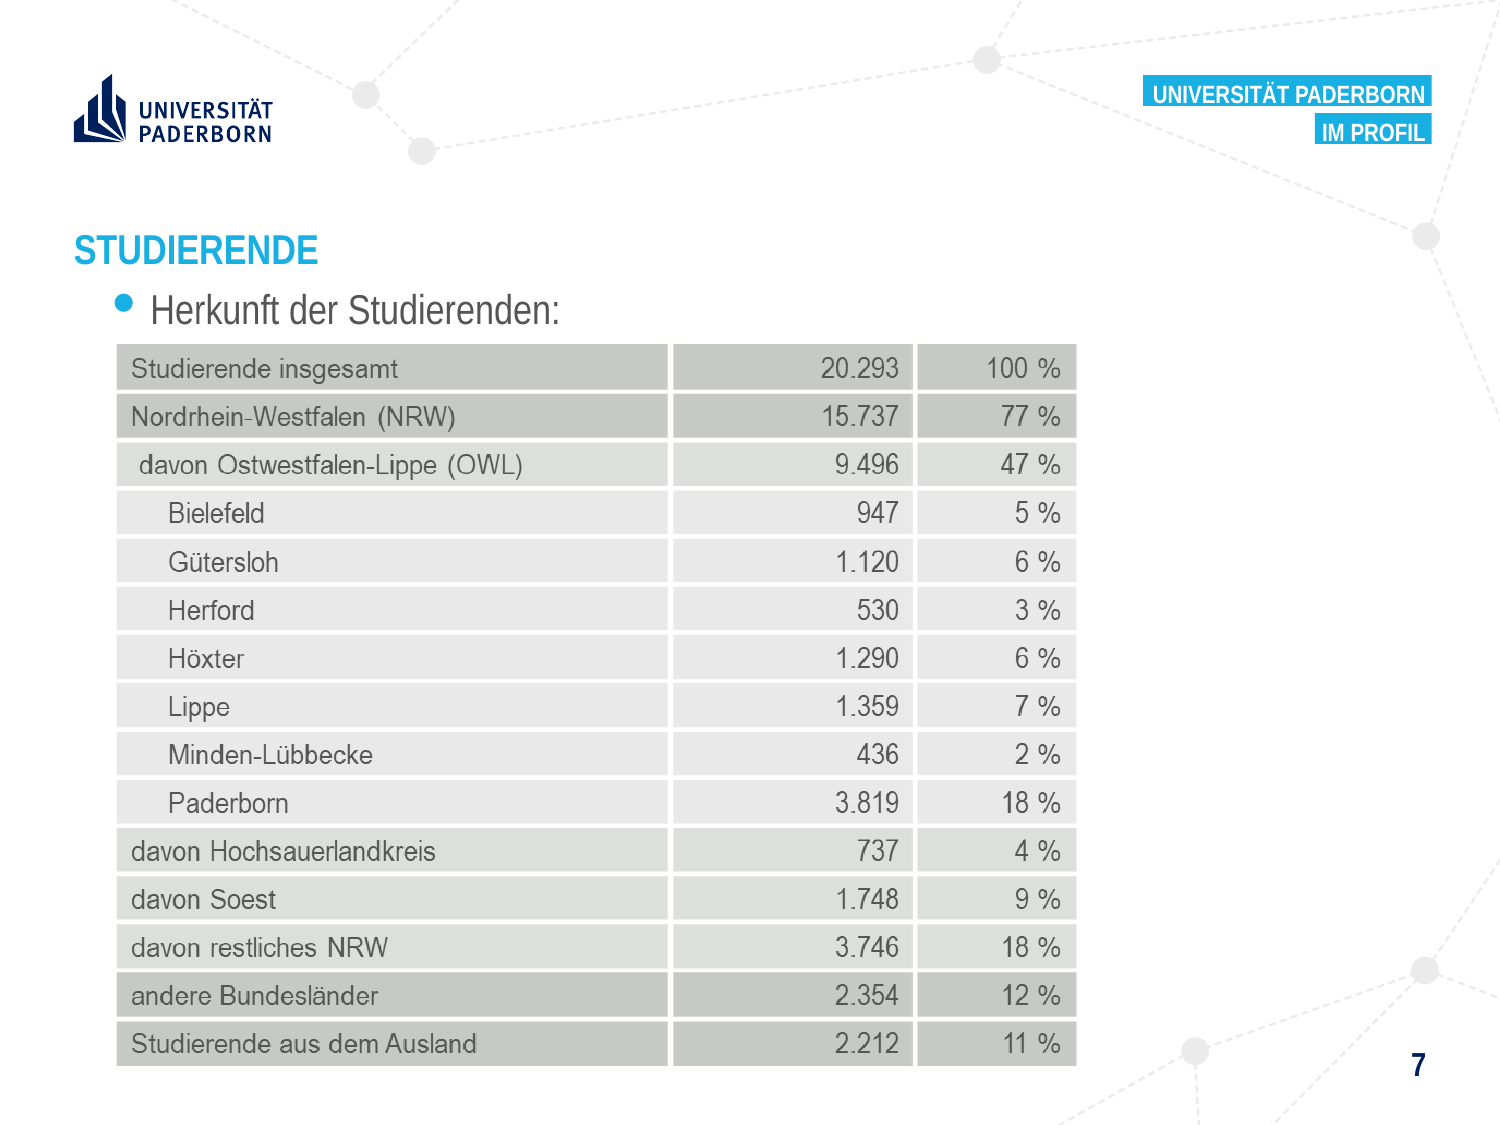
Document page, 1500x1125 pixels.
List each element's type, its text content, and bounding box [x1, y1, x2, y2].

list Im Profil [1314, 113, 1432, 144]
chart [90, 341, 1400, 1076]
list Universität Paderborn [1143, 75, 1432, 106]
title STUDIERENDE [73, 223, 1427, 282]
list Herkunft der Studierenden: [73, 282, 1427, 1043]
slide_number 7 [1308, 1042, 1427, 1091]
